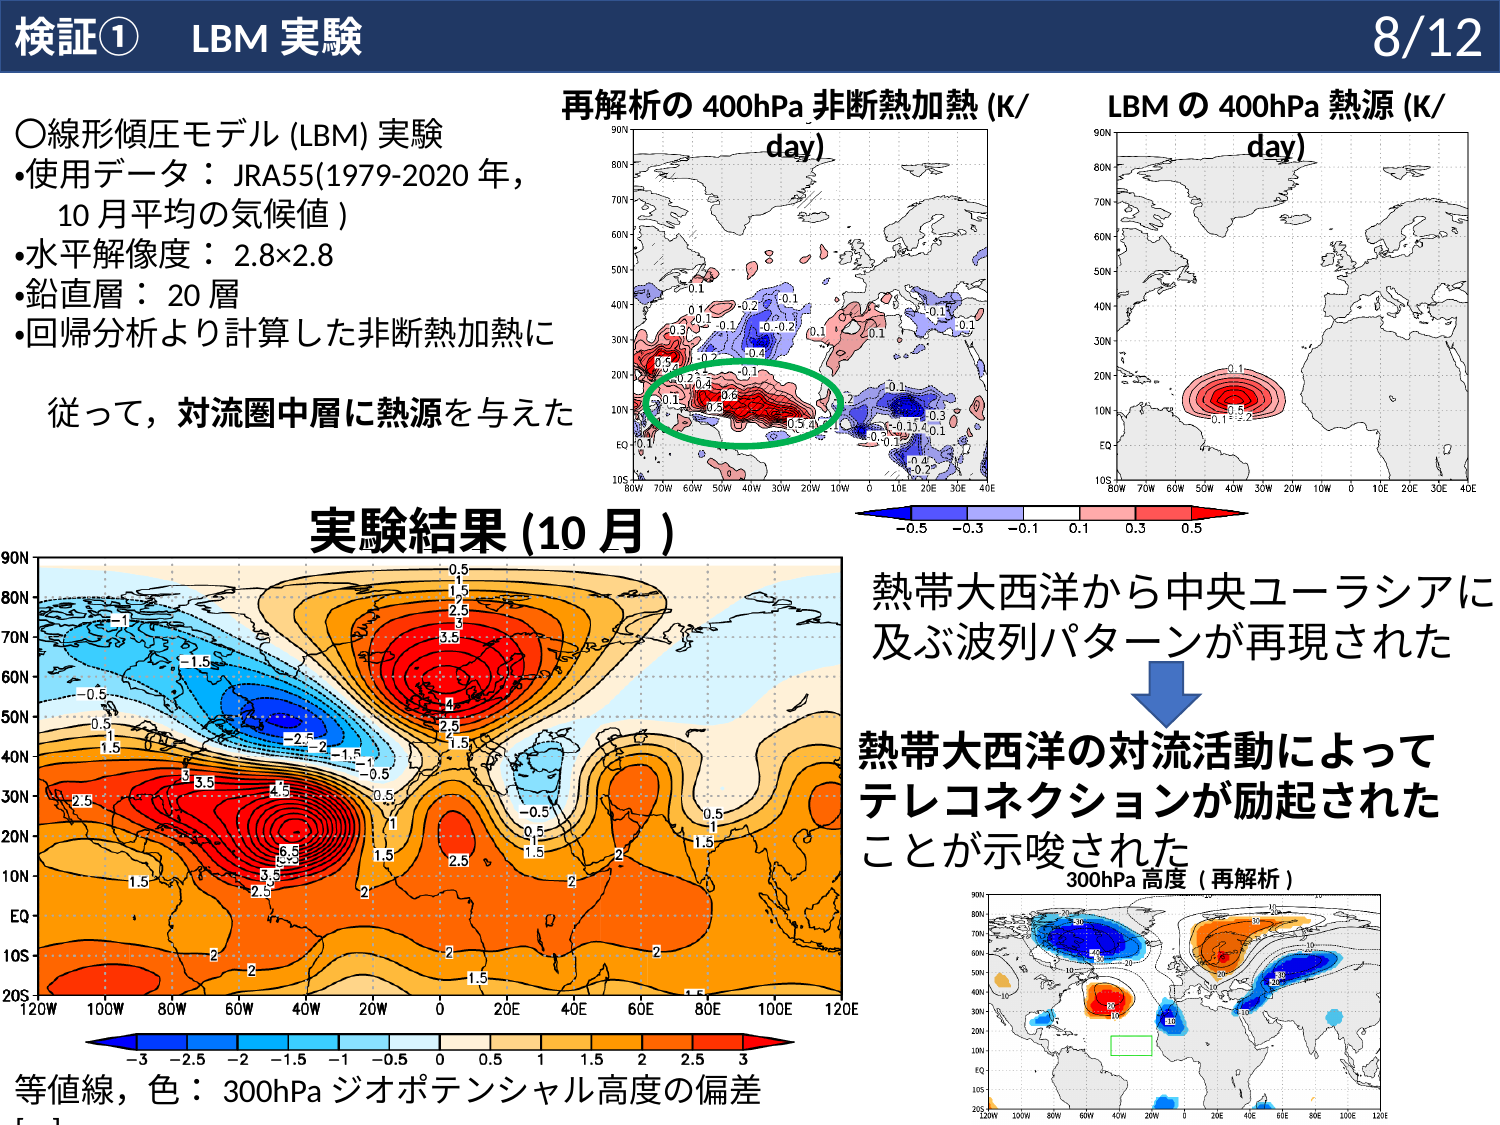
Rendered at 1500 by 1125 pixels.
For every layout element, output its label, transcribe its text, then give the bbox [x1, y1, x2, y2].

text_box 等値線，色：300hPaジオポテンシャル高度の偏差[m] [0, 1062, 818, 1125]
text_box 熱帯大西洋の対流活動によって テレコネクションが励起された ことが示唆された [859, 717, 1499, 883]
text_box 検証① LBM実験 [0, 0, 1357, 73]
text_box 300hPa高度 (再解析) [1033, 856, 1326, 891]
picture [971, 891, 1388, 1125]
picture [845, 493, 1277, 533]
text_box 熱帯大西洋から中央ユーラシアに及ぶ波列パターンが再現された [859, 558, 1500, 674]
text_box 〇線形傾圧モデル(LBM)実験 ・使用データ：JRA55(1979-2020年， 10月平均の気候値) ・水平解像度：2.8×2.8 ・鉛直層：20層 ・回帰分析より計算した非断熱加熱に 従って，対流圏中層に熱源を与えた [0, 105, 519, 440]
picture [1, 1020, 859, 1077]
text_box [519, 76, 1478, 506]
text_box [1130, 661, 1203, 717]
picture [1, 549, 859, 1018]
text_box 8/12 [1357, 0, 1500, 76]
text_box 実験結果(10月) [188, 491, 796, 549]
